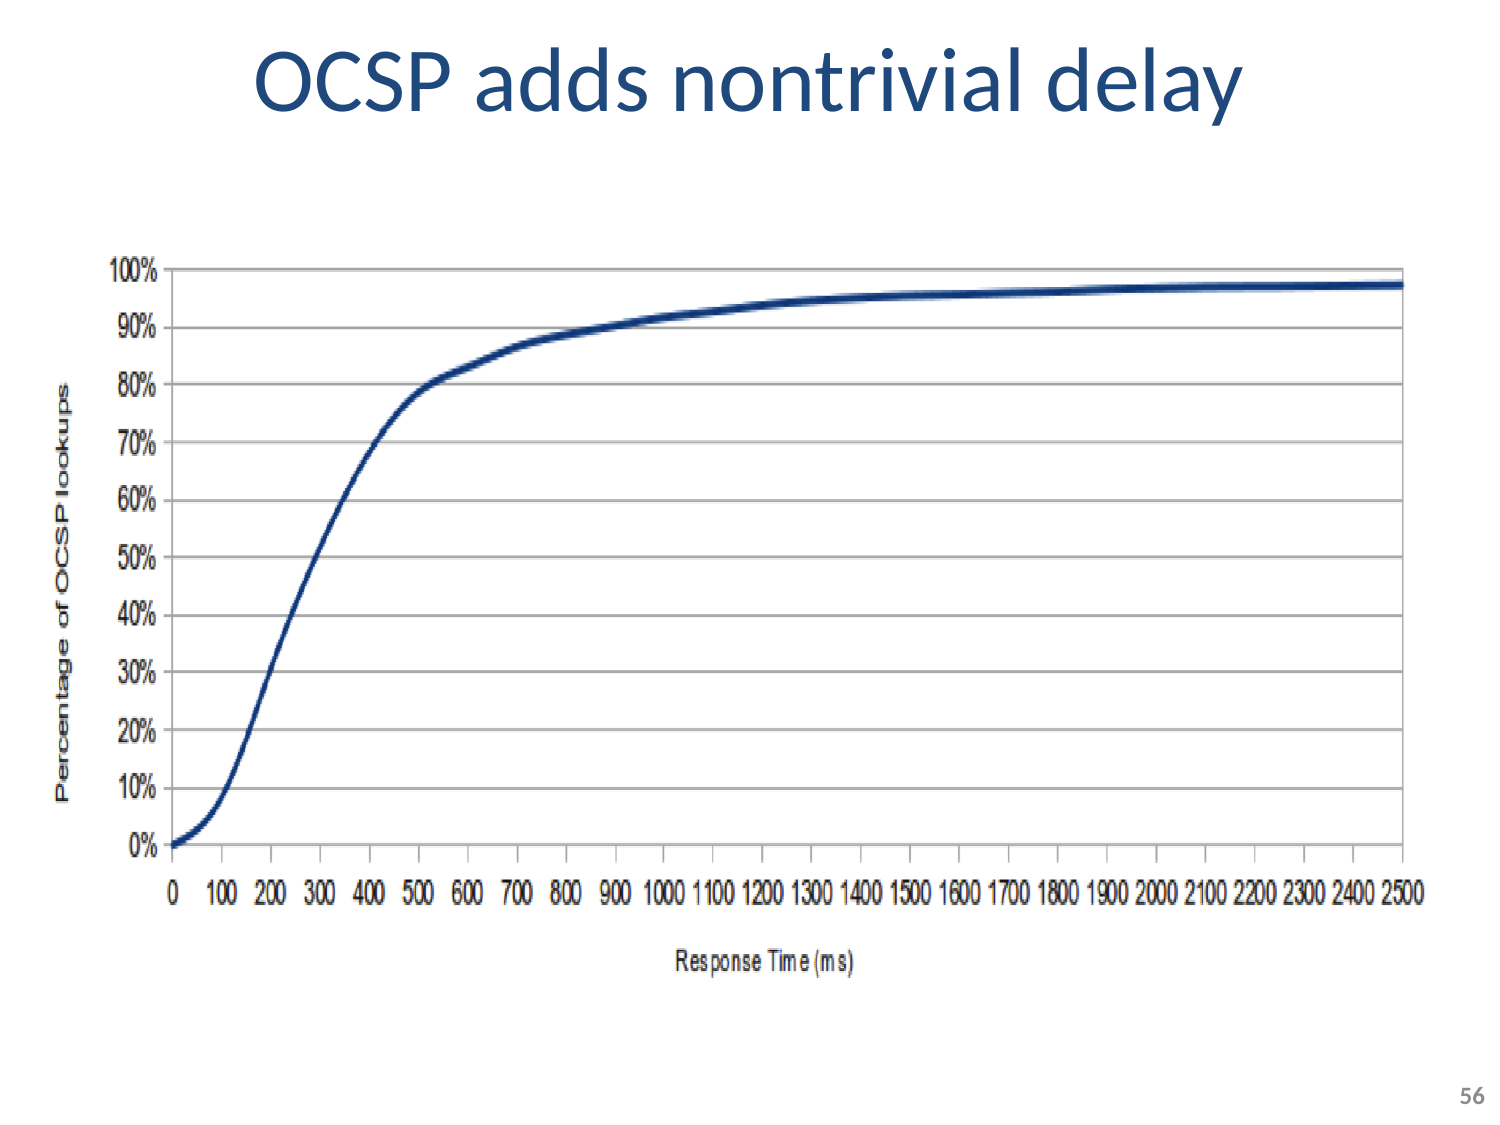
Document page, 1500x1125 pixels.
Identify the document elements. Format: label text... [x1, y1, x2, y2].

picture [0, 224, 1500, 1020]
slide_number 56 [1397, 1065, 1500, 1125]
title OCSP adds nontrivial delay [75, 0, 1425, 150]
